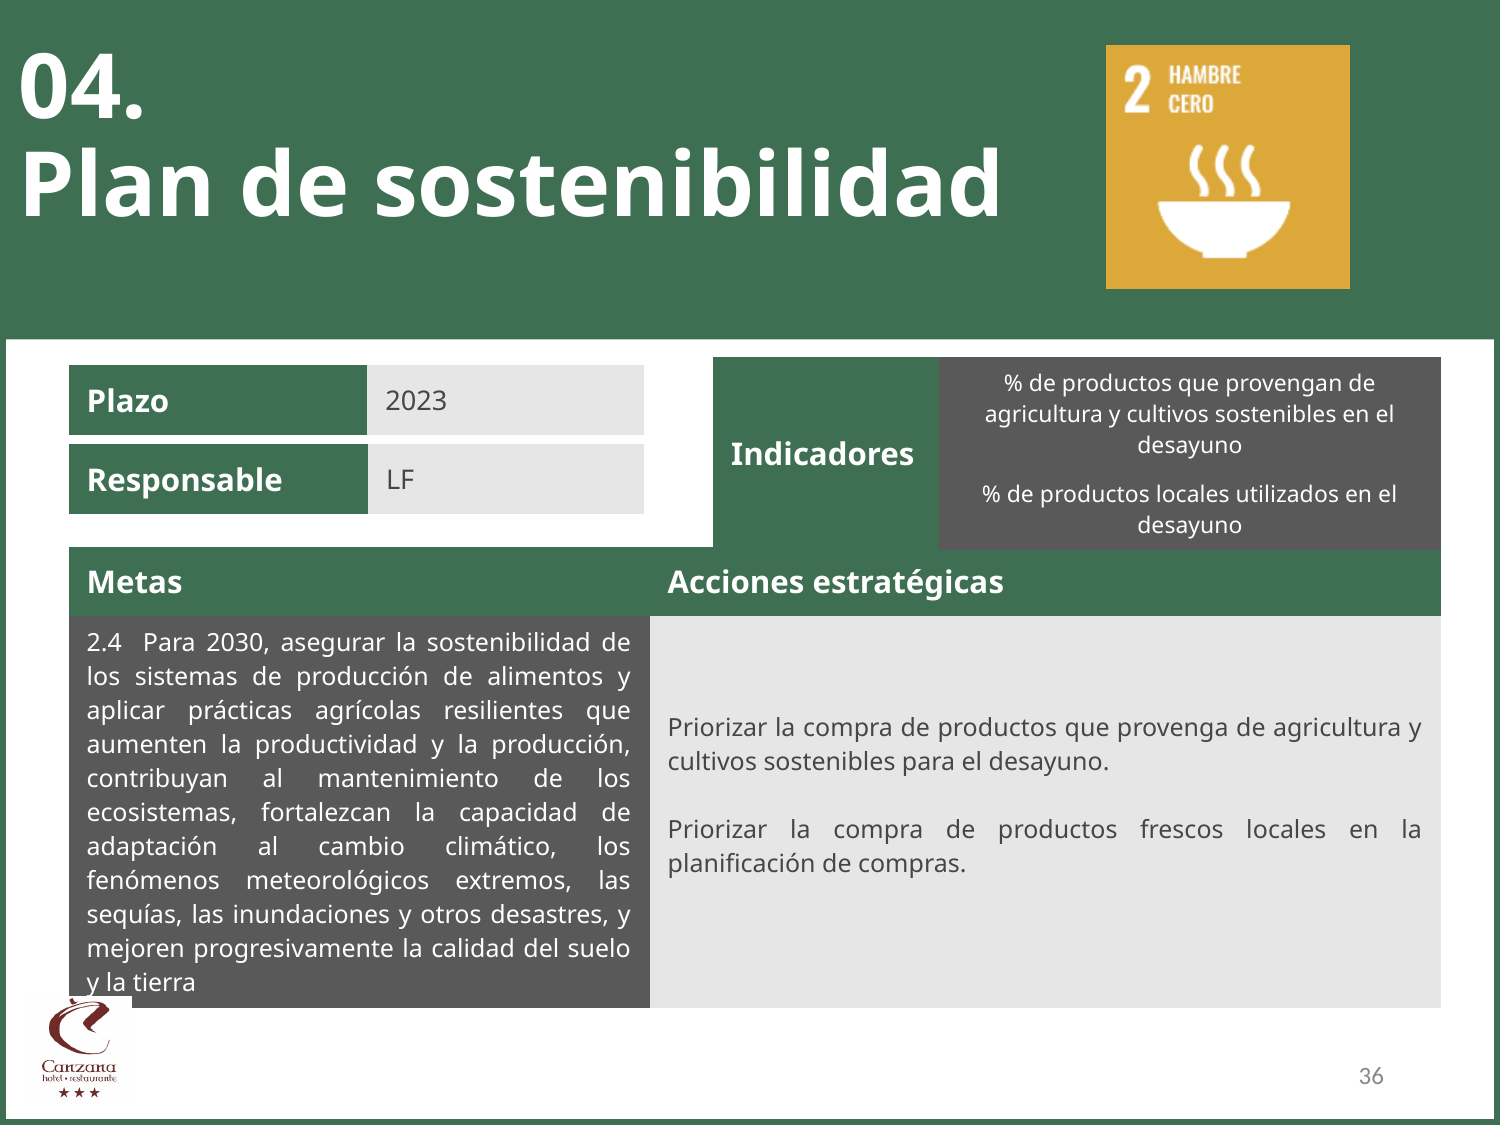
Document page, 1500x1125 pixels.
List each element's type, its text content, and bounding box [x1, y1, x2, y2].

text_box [0, 0, 1500, 340]
table_header Indicadores [713, 357, 939, 550]
table_header 2023 [367, 365, 644, 435]
table_cell Priorizar la compra de productos que provenga de agricultura y cultivos sostenibles para el desayuno. Priorizar la compra de productos frescos locales en la planificación de compras. [650, 616, 1441, 1008]
picture [1106, 45, 1350, 289]
table_header Plazo [69, 365, 367, 435]
picture [23, 996, 133, 1105]
table_header Metas [69, 547, 650, 616]
table_header LF [368, 444, 644, 514]
table_header Acciones estratégicas [650, 547, 1441, 616]
table_cell 2.4 Para 2030, asegurar la sostenibilidad de los sistemas de producción de alimentos y aplicar prácticas agrícolas resilientes que aumenten la productividad y la producción, contribuyan al mantenimiento de los ecosistemas, fortalezcan la capacidad de adaptación al cambio climático, los fenómenos meteorológicos extremos, las sequías, las inundaciones y otros desastres, y mejoren progresivamente la calidad del suelo y la tierra [69, 616, 650, 1008]
text_box [0, 347, 1500, 1125]
table_cell % de productos locales utilizados en el desayuno [939, 469, 1441, 550]
table_header % de productos que provengan de agricultura y cultivos sostenibles en el desayuno [939, 357, 1441, 469]
table_header Responsable [69, 444, 368, 514]
